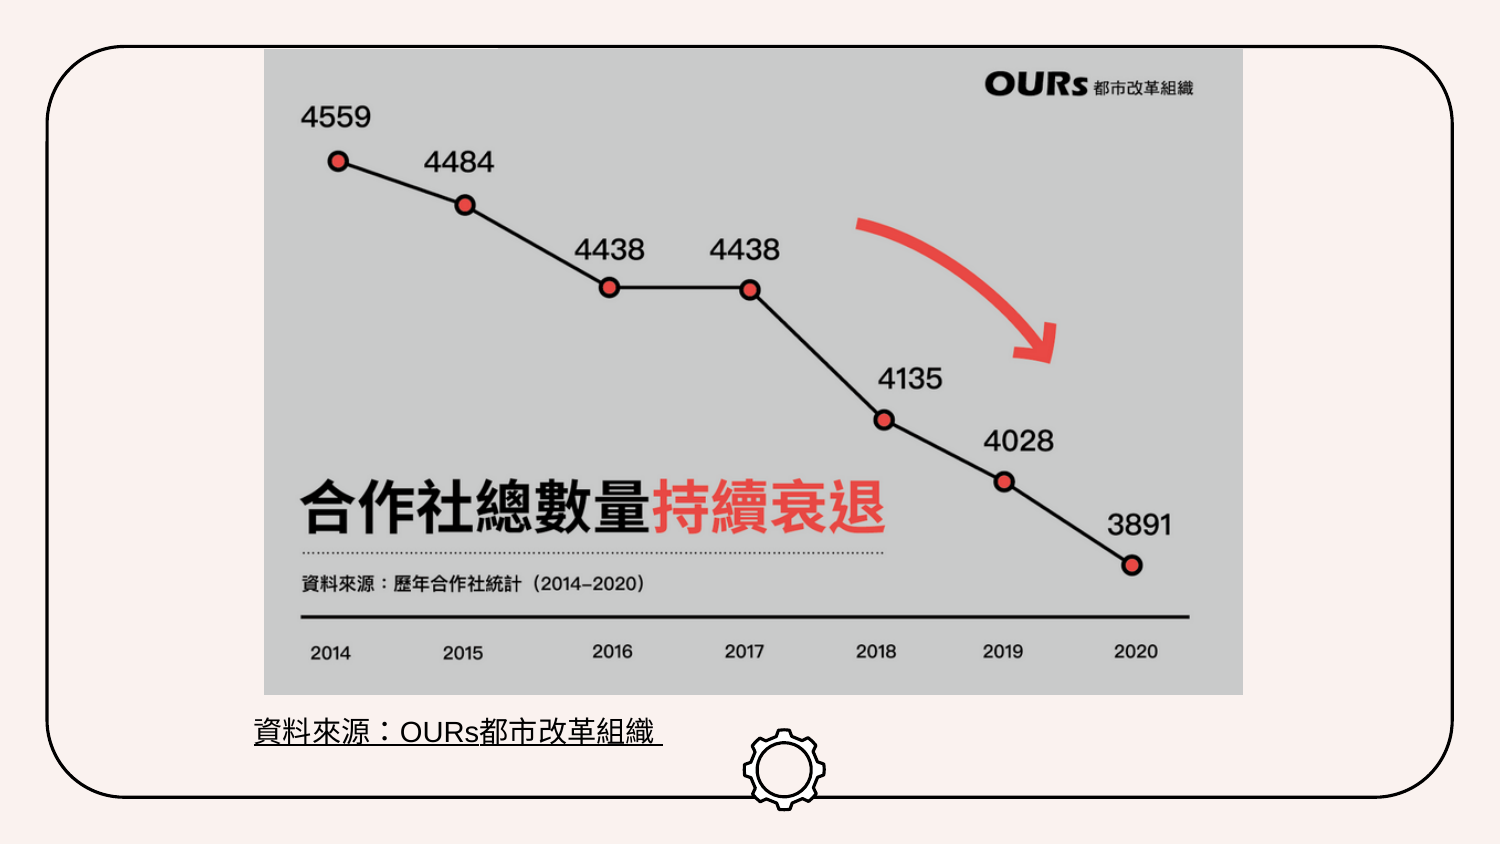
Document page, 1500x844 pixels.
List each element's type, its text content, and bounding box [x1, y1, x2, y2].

text_box 資料來源：OURs都市改革組織 [239, 705, 679, 756]
picture [263, 49, 1243, 696]
